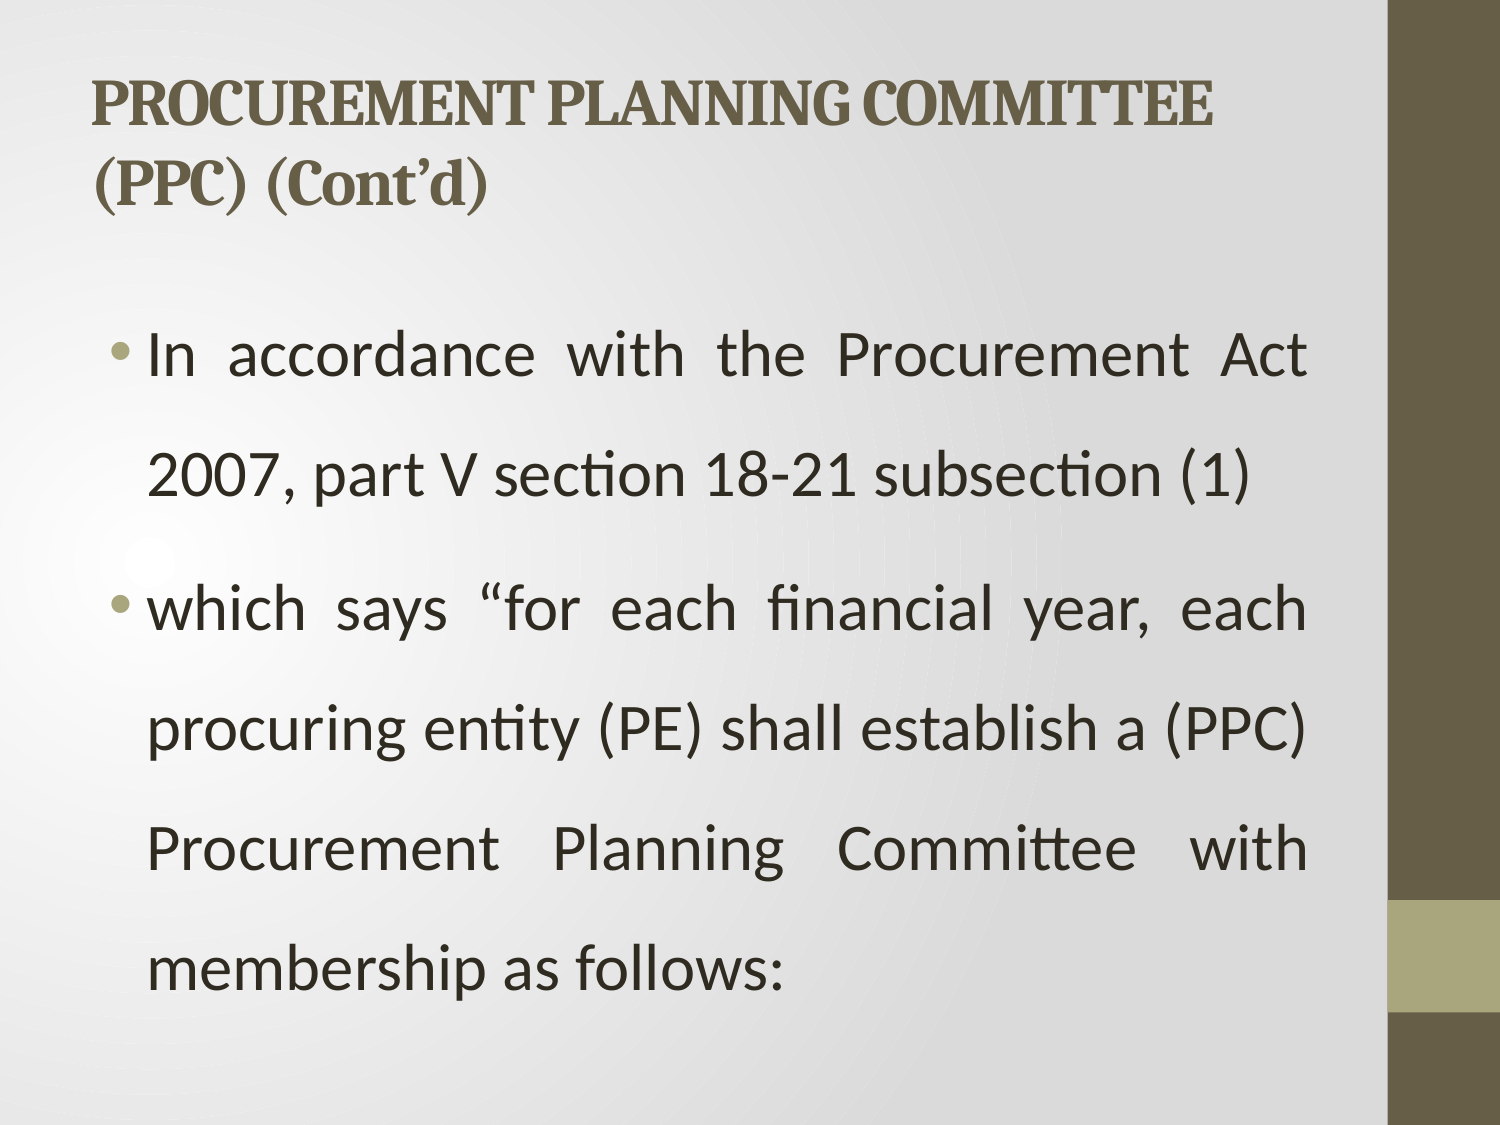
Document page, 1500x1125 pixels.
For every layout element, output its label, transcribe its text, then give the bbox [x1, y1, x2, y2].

title PROCUREMENT PLANNING COMMITTEE (PPC) (Cont’d) [75, 45, 1325, 233]
list In accordance with the Procurement Act 2007, part V section 18-21 subsection (1) which says “for each financial year, each procuring entity (PE) shall establish a (PPC) Procurement Planning Committee with membership as follows: [75, 262, 1325, 1050]
